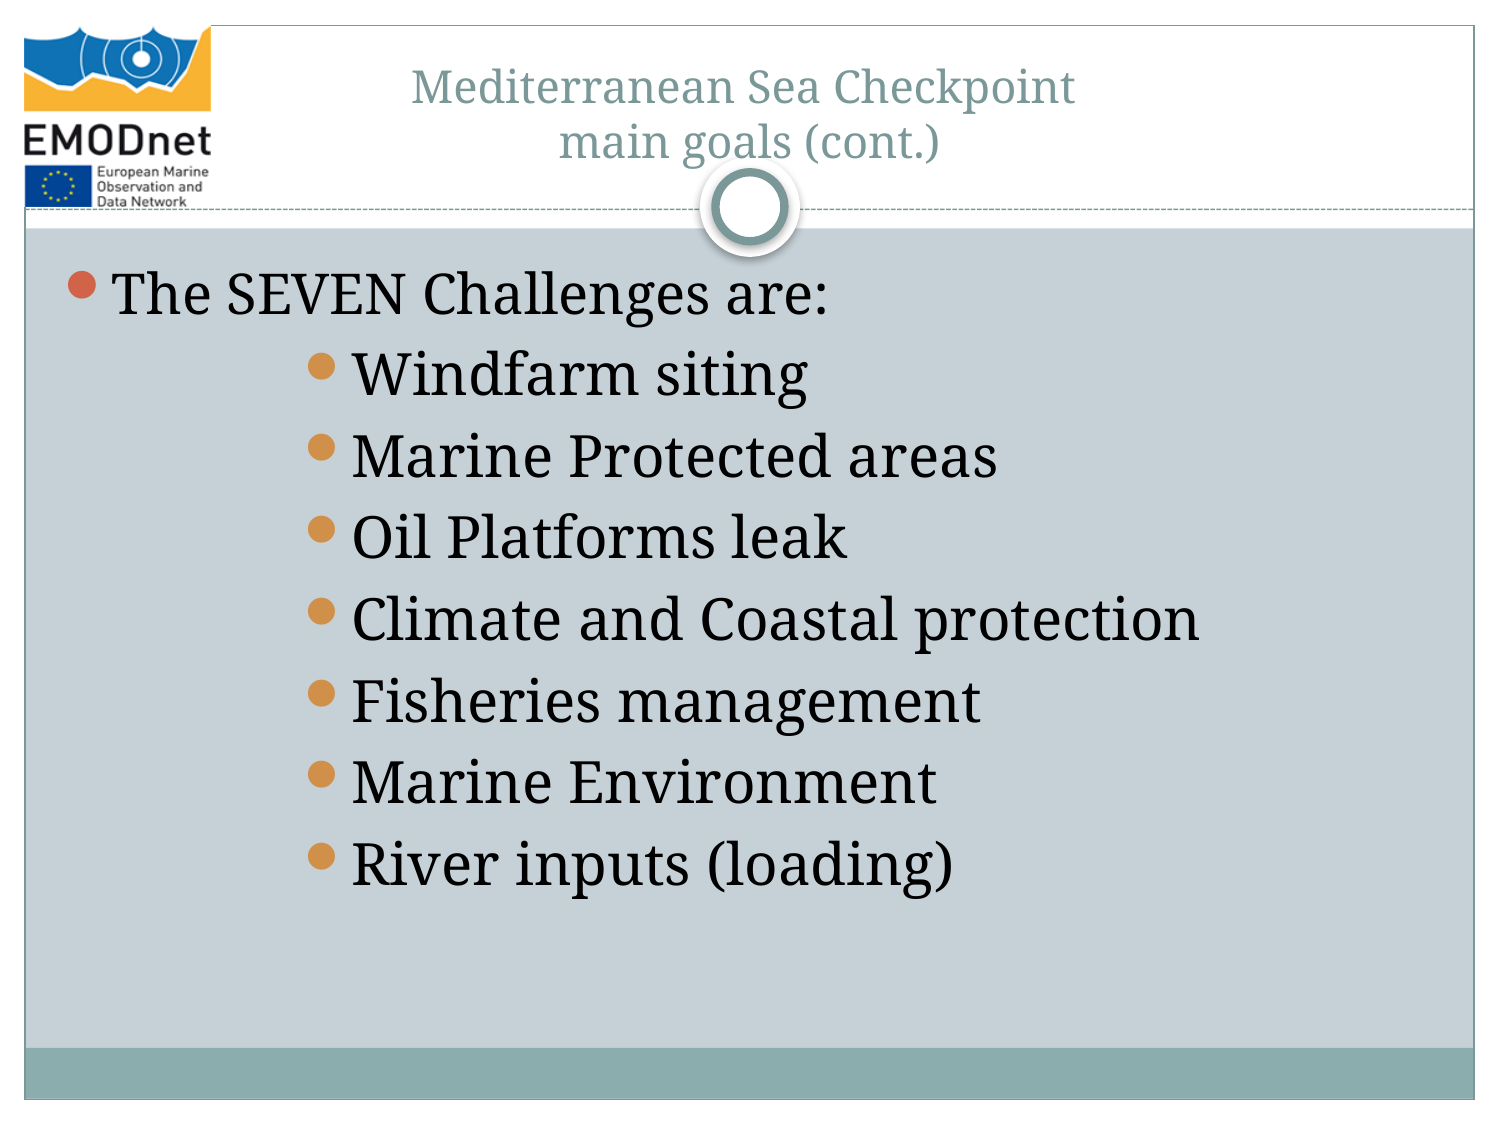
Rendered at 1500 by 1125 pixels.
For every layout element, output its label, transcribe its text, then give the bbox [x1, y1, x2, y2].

list The SEVEN Challenges are: Windfarm siting Marine Protected areas Oil Platforms leak Climate and Coastal protection Fisheries management Marine Environment River inputs (loading) [49, 250, 1445, 1001]
title Mediterranean Sea Checkpoint main goals (cont.) [218, 50, 1450, 175]
picture [24, 20, 211, 207]
